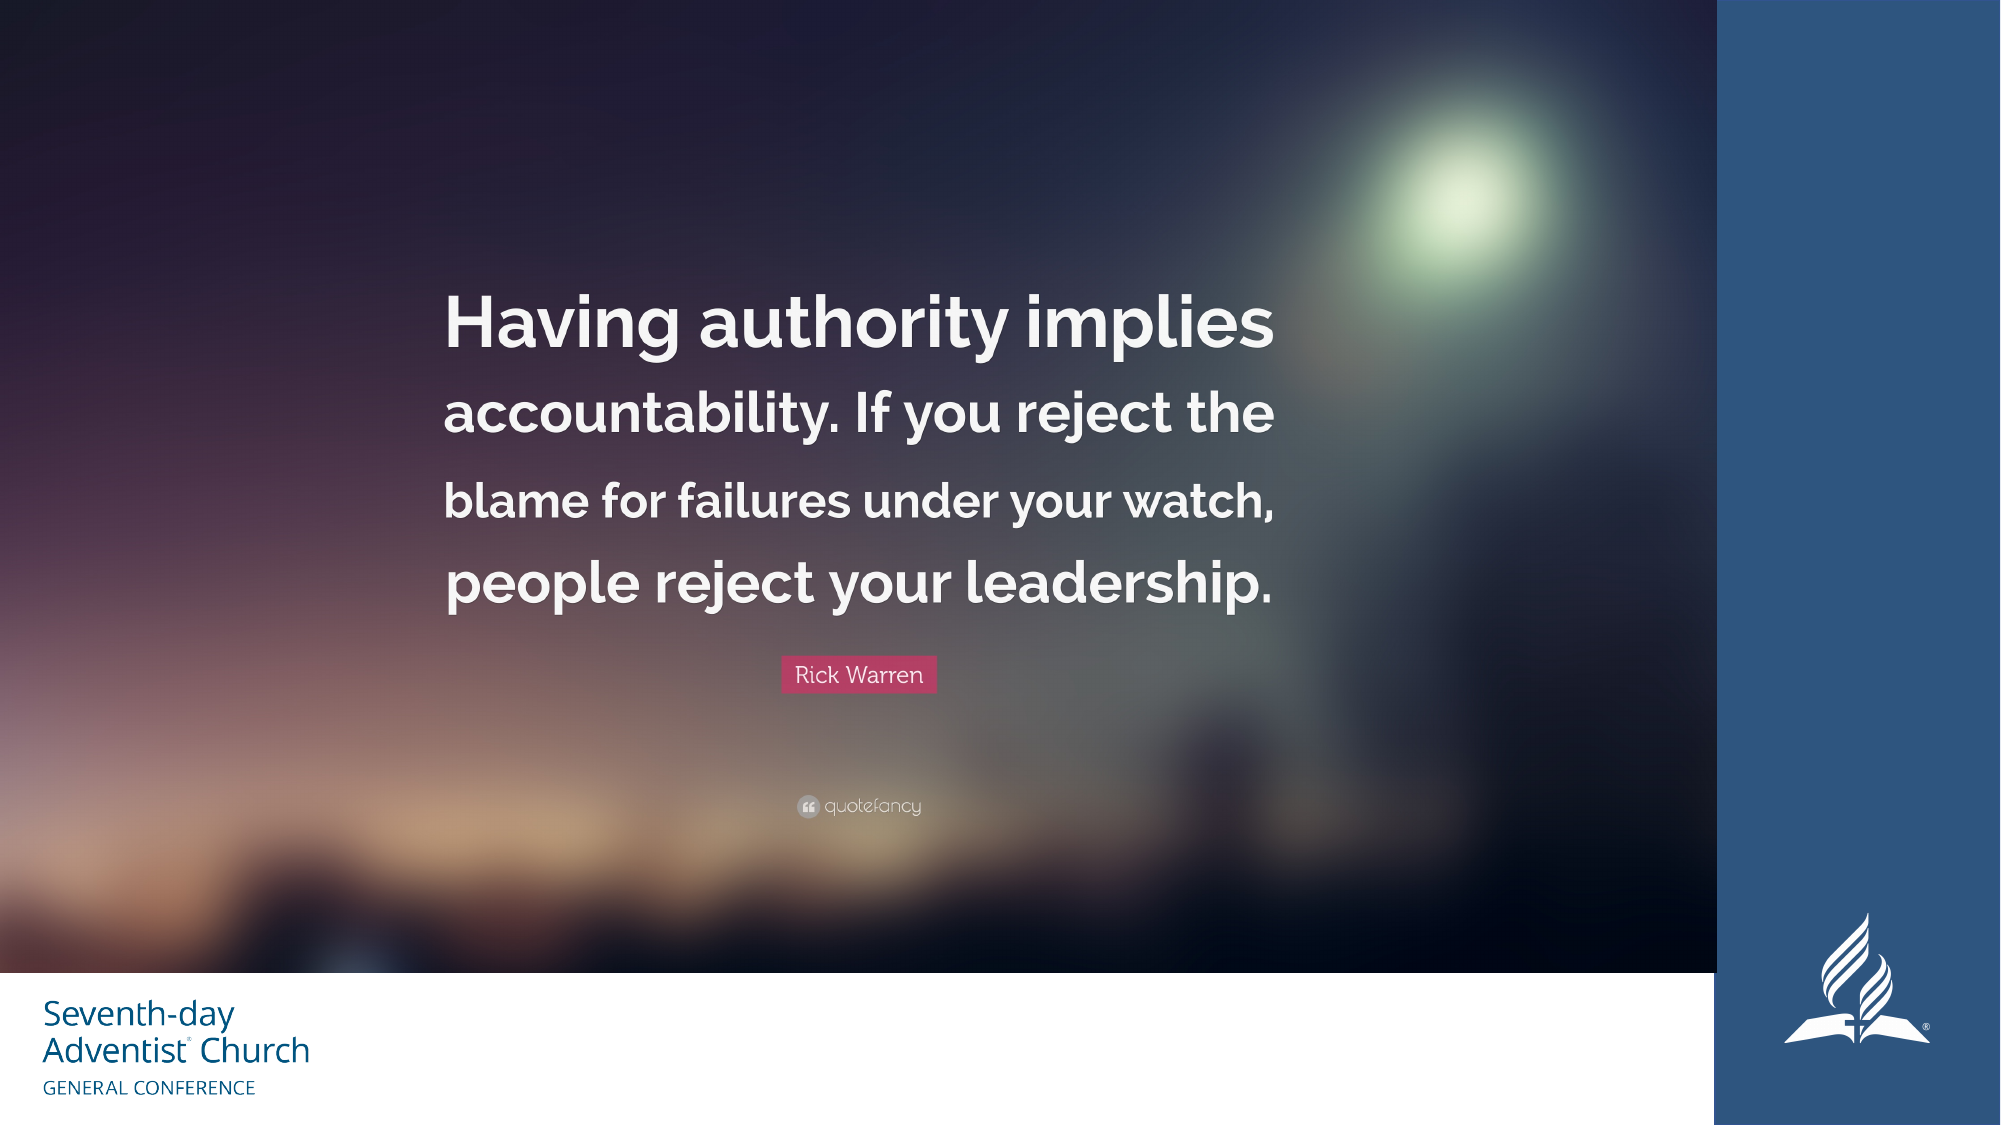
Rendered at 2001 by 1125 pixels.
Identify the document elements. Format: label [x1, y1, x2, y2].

picture [1771, 892, 1943, 1064]
picture [37, 994, 316, 1103]
list [0, 0, 1718, 973]
